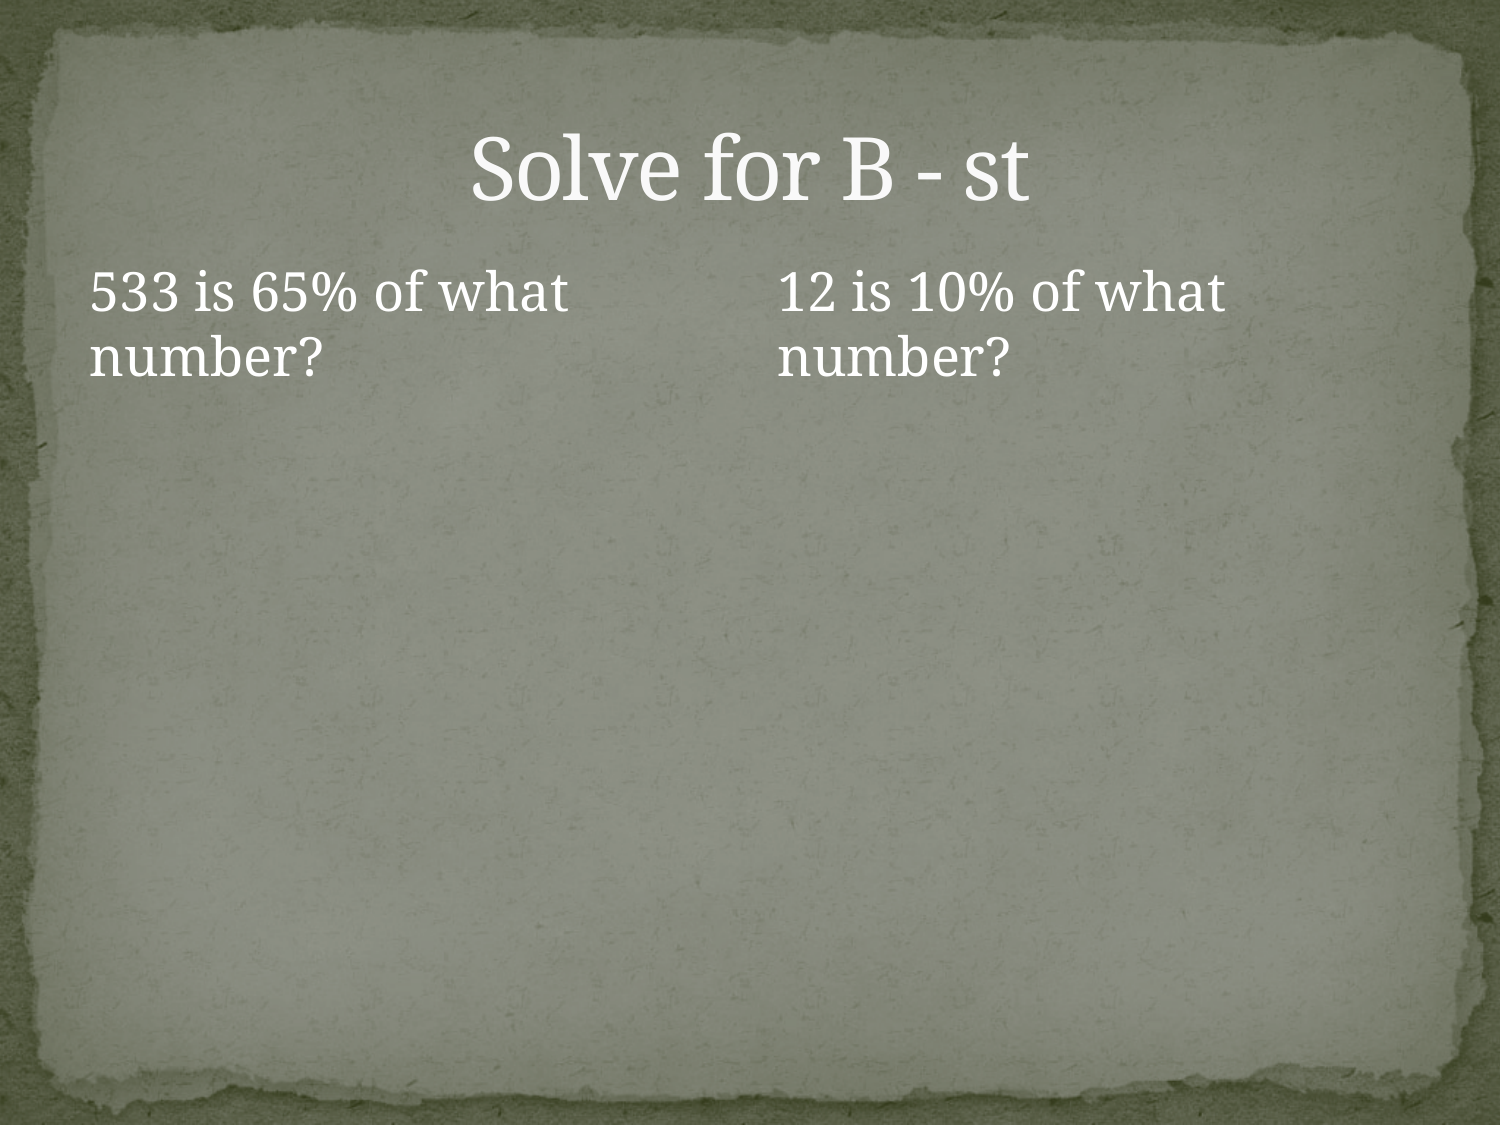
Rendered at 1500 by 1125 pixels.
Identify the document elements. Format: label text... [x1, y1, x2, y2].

list 533 is 65% of what number? [75, 249, 741, 1000]
list 12 is 10% of what number? [762, 249, 1429, 1000]
title Solve for B - st [74, 24, 1425, 225]
